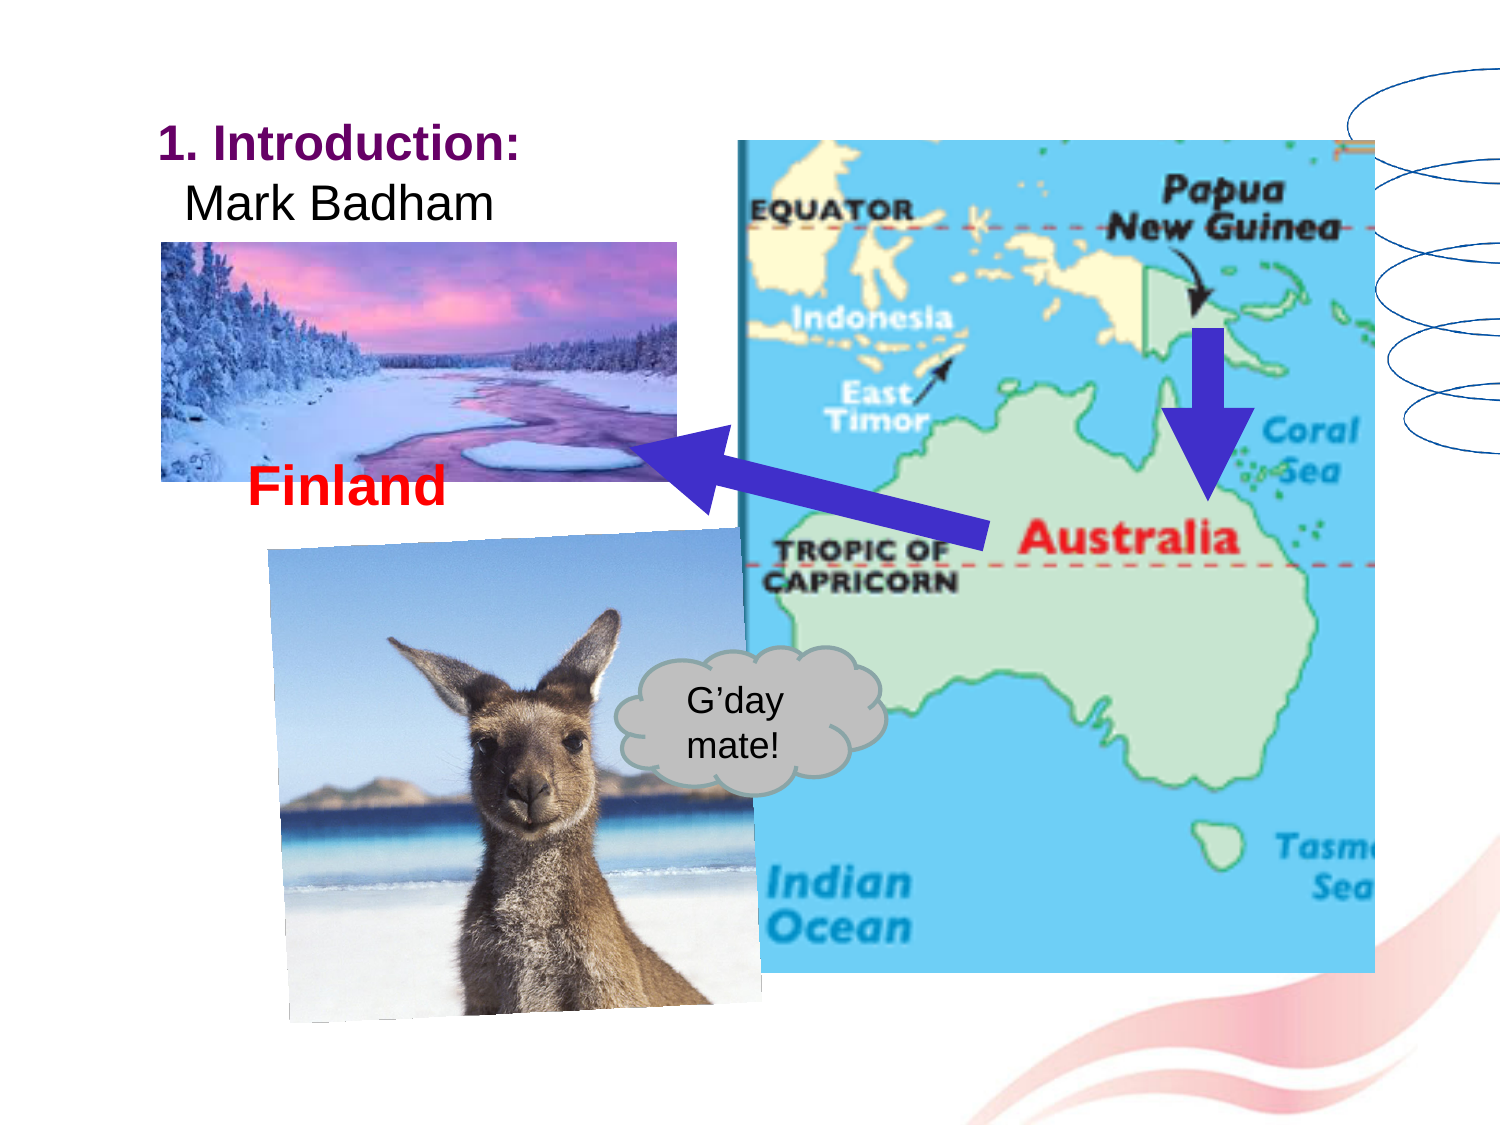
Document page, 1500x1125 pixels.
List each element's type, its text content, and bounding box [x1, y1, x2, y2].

text_box 1. Introduction: Mark Badham [81, 102, 598, 238]
text_box Finland [232, 491, 507, 524]
picture [0, 0, 1500, 1125]
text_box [628, 447, 987, 537]
